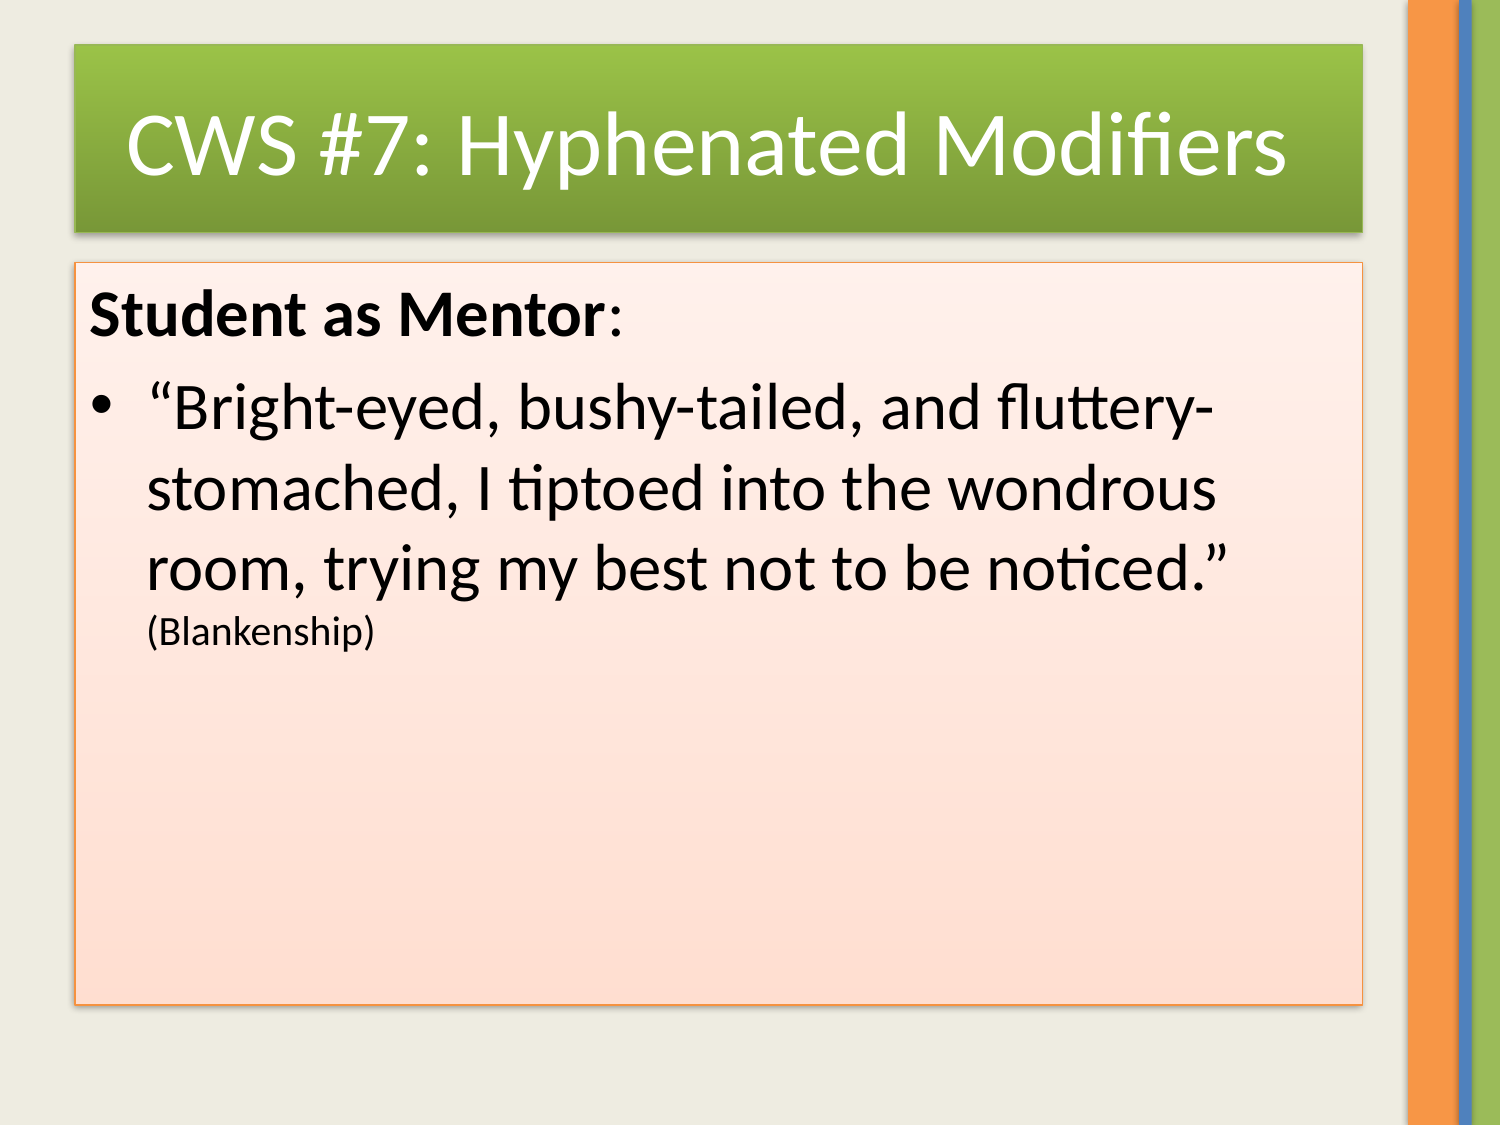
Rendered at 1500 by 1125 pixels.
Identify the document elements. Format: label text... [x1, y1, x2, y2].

list Student as Mentor: “Bright-eyed, bushy-tailed, and fluttery-stomached, I tiptoed into the wondrous room, trying my best not to be noticed.” (Blankenship) [74, 262, 1363, 1006]
title CWS #7: Hyphenated Modifiers [74, 44, 1363, 233]
